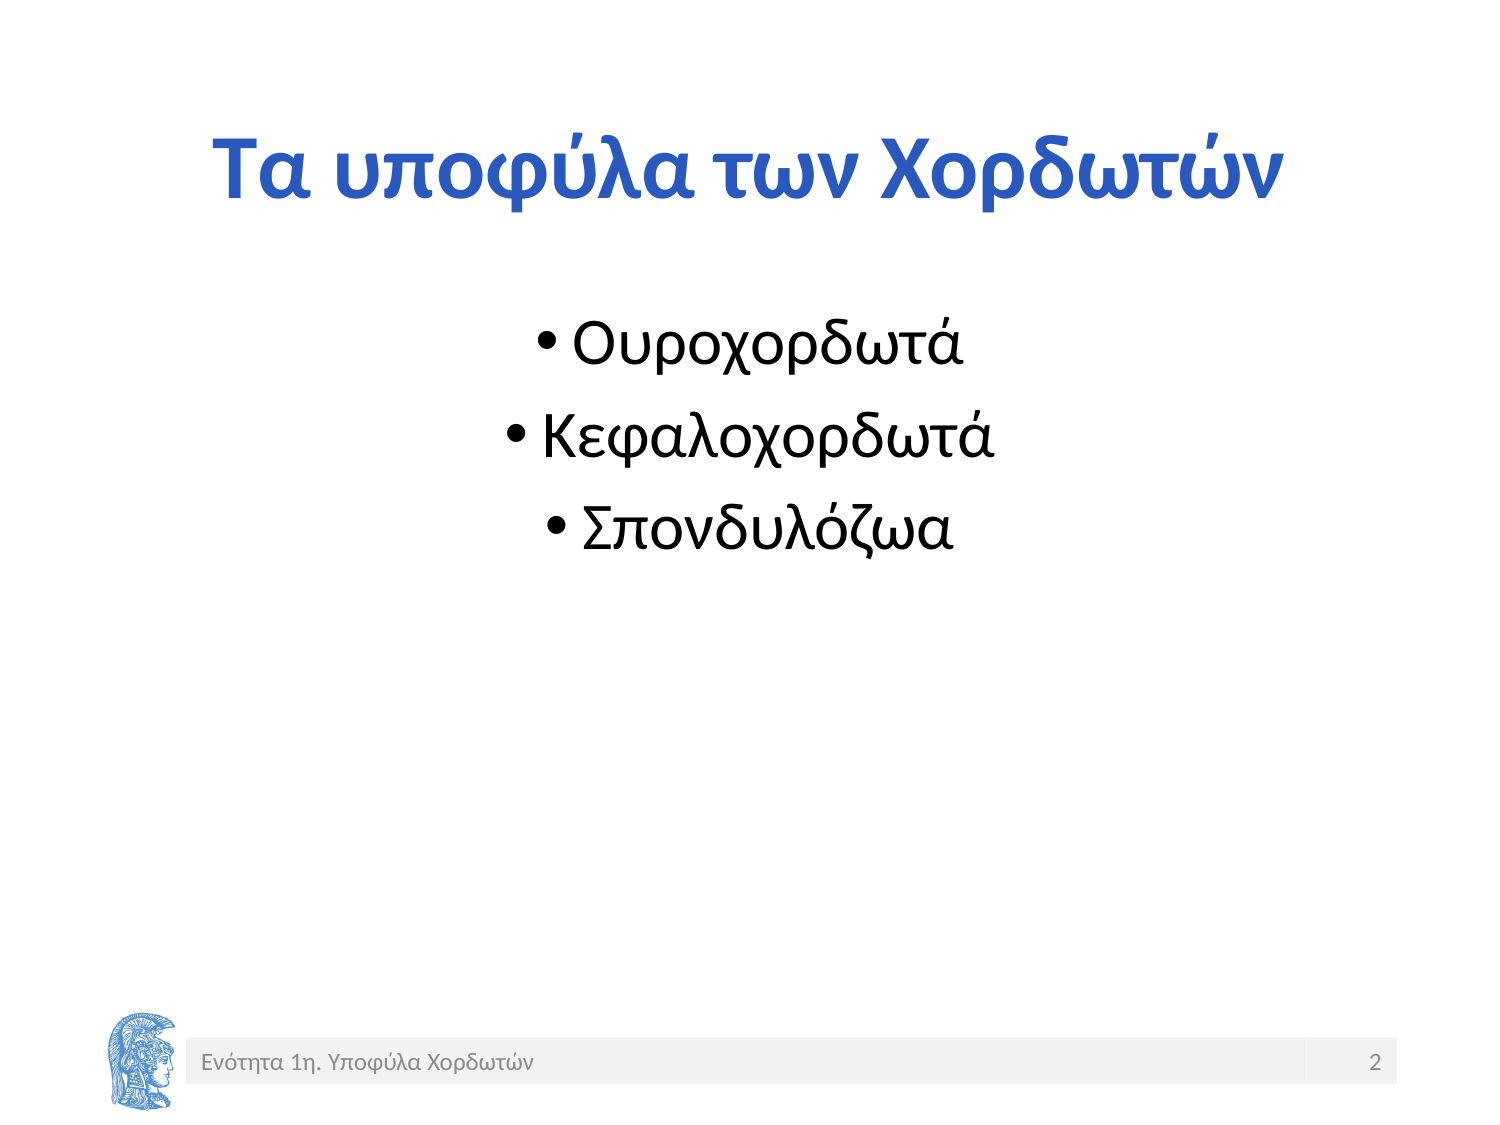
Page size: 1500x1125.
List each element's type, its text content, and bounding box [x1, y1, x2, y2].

slide_number 2 [1306, 1037, 1397, 1084]
footer Ενότητα 1η. Υποφύλα Χορδωτών [186, 1037, 1306, 1084]
picture [103, 1014, 186, 1114]
title Τα υποφύλα των Χορδωτών [103, 59, 1397, 278]
list Ουροχορδωτά Κεφαλοχορδωτά Σπονδυλόζωα [103, 299, 1397, 1014]
